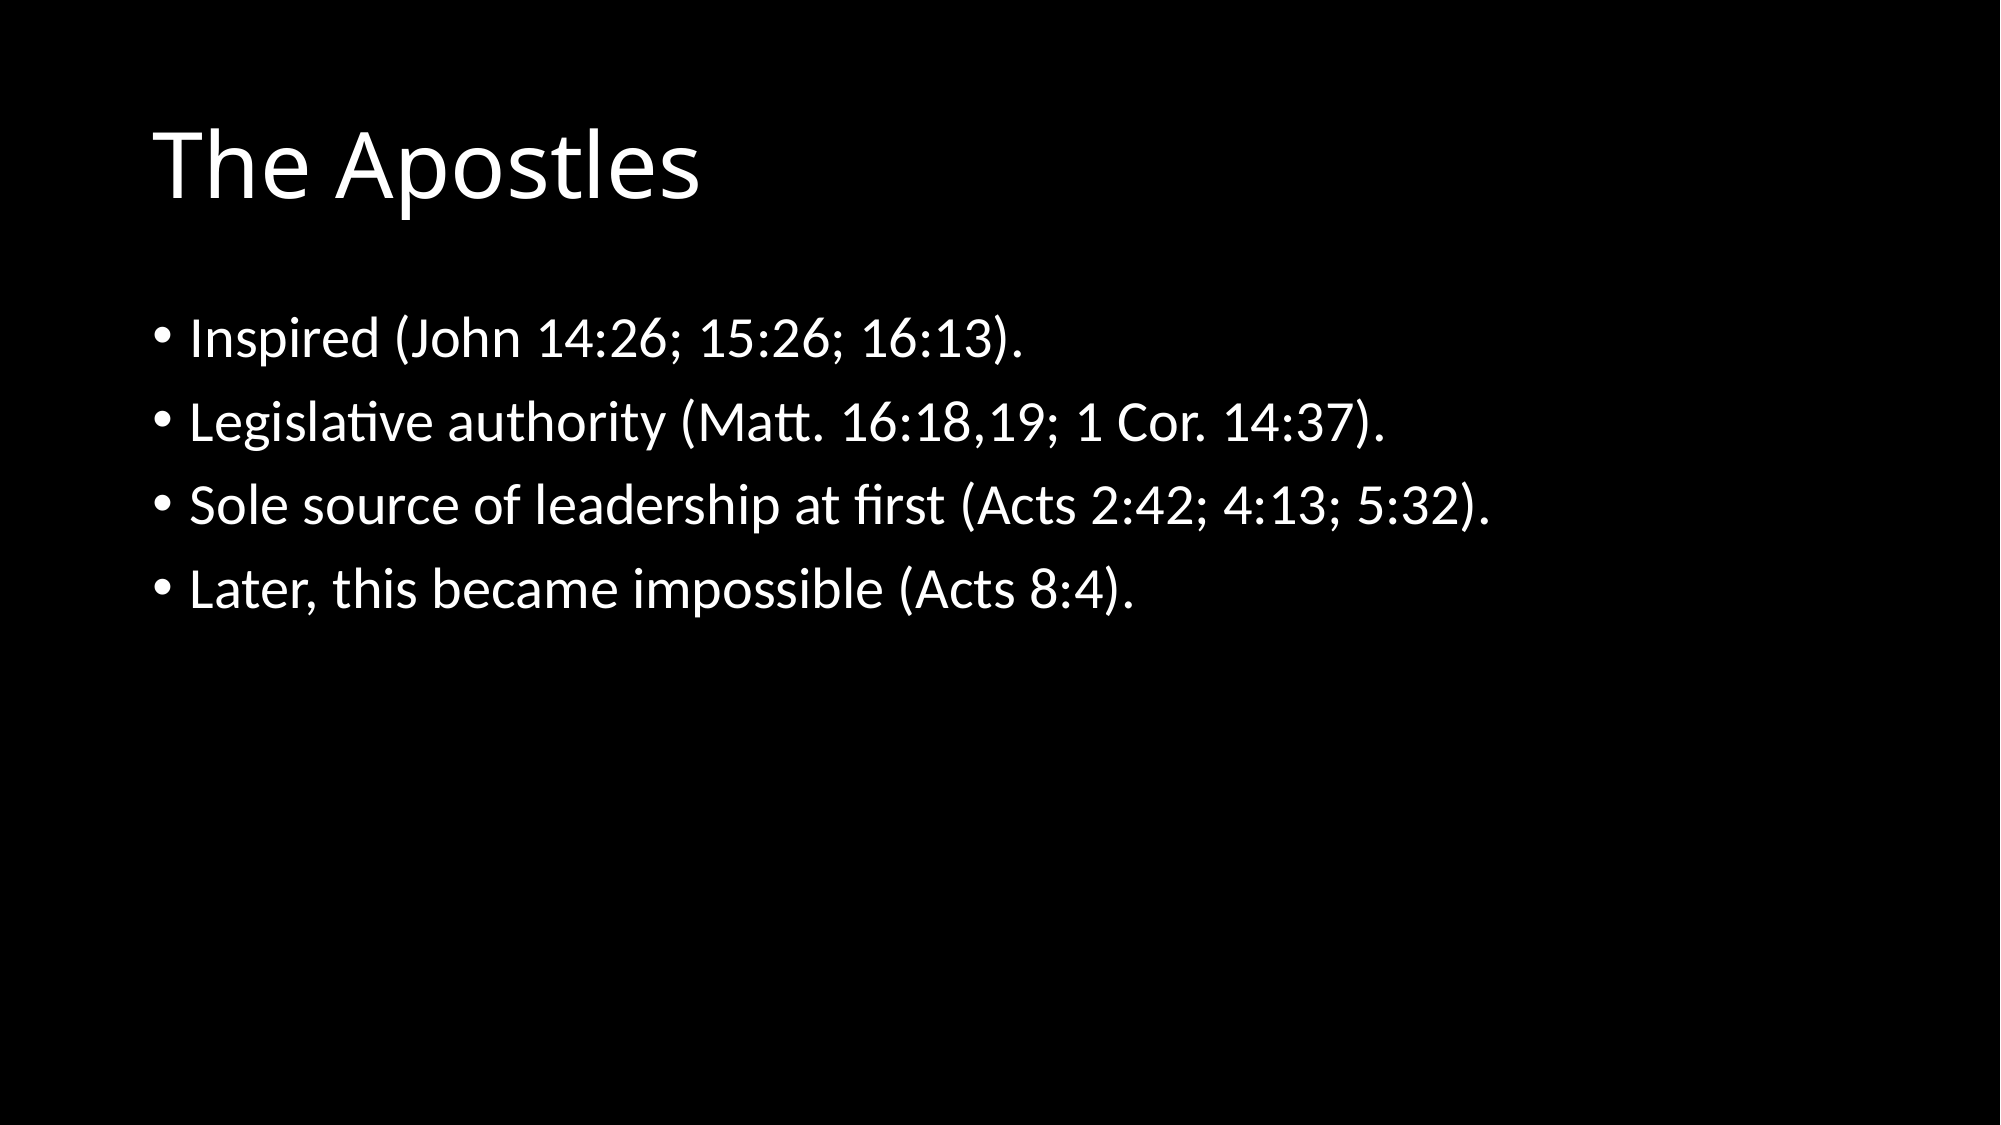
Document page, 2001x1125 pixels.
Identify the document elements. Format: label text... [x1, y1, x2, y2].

list Inspired (John 14:26; 15:26; 16:13). Legislative authority (Matt. 16:18,19; 1 Cor. 14:37). Sole source of leadership at first (Acts 2:42; 4:13; 5:32). Later, this became impossible (Acts 8:4). [137, 299, 1863, 1014]
title The Apostles [137, 59, 1863, 278]
